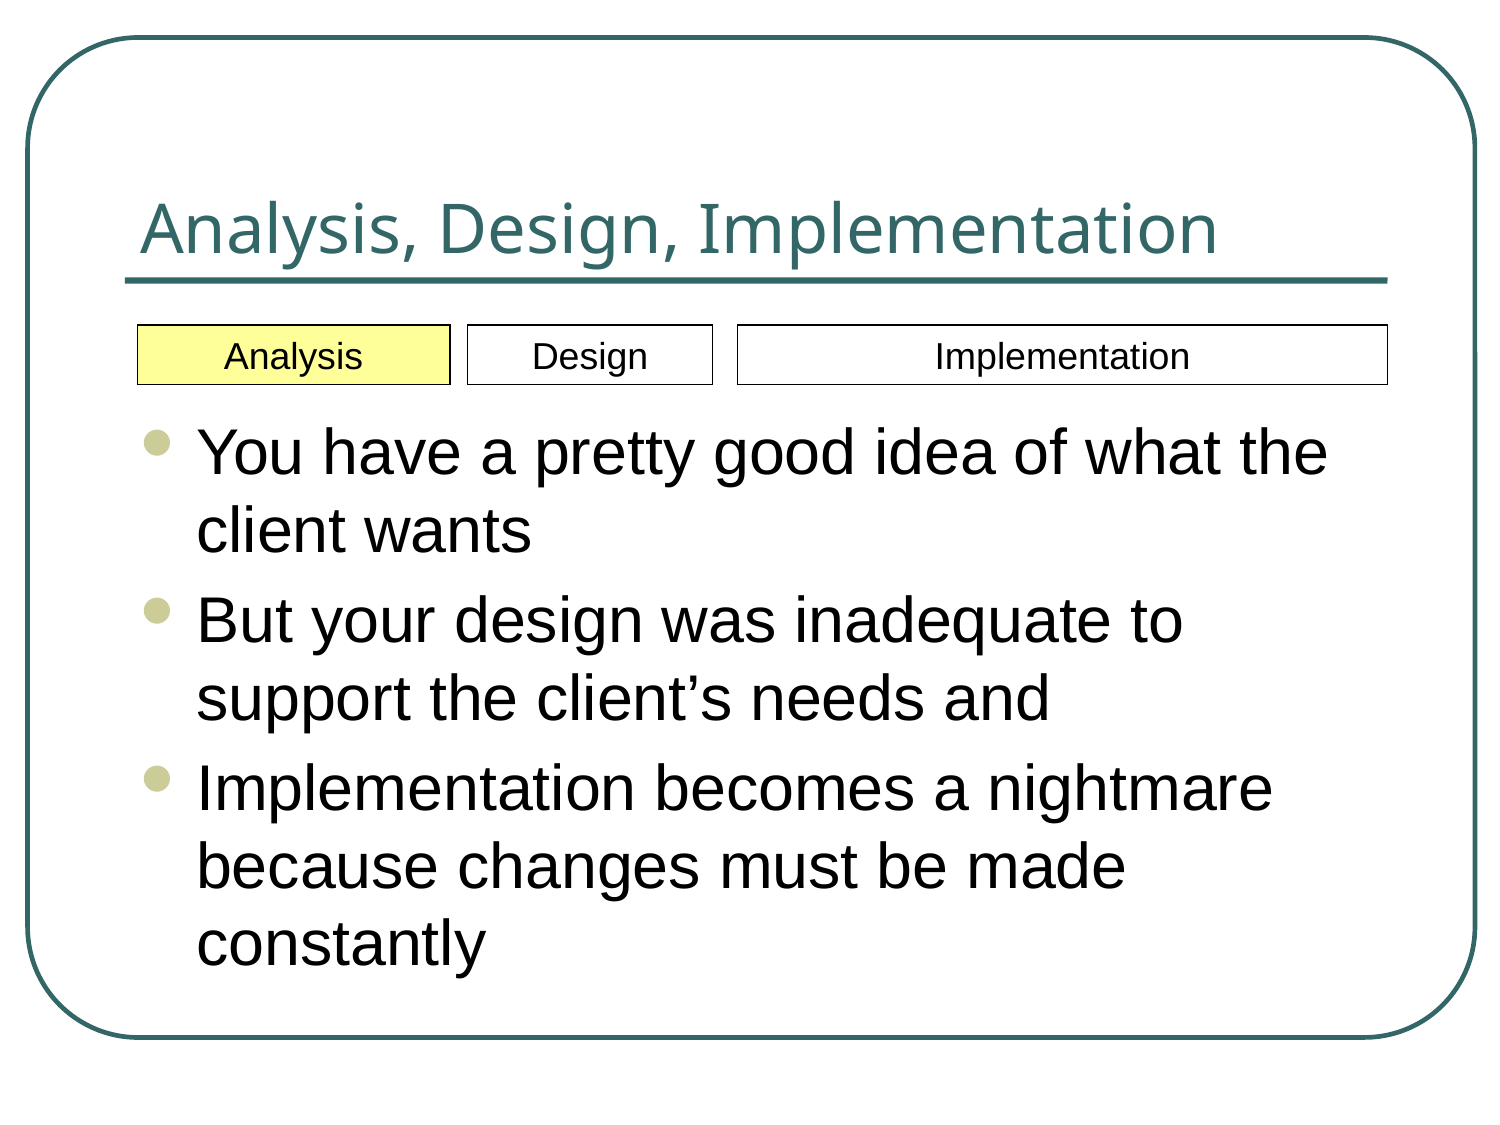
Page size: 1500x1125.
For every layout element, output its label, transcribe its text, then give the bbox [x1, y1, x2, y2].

list You have a pretty good idea of what the client wants But your design was inadequate to support the client’s needs and Implementation becomes a nightmare because changes must be made constantly [124, 312, 1388, 1013]
text_box Design [467, 324, 713, 385]
text_box Implementation [737, 324, 1388, 385]
text_box Analysis [137, 324, 450, 385]
title Analysis, Design, Implementation [124, 87, 1413, 276]
